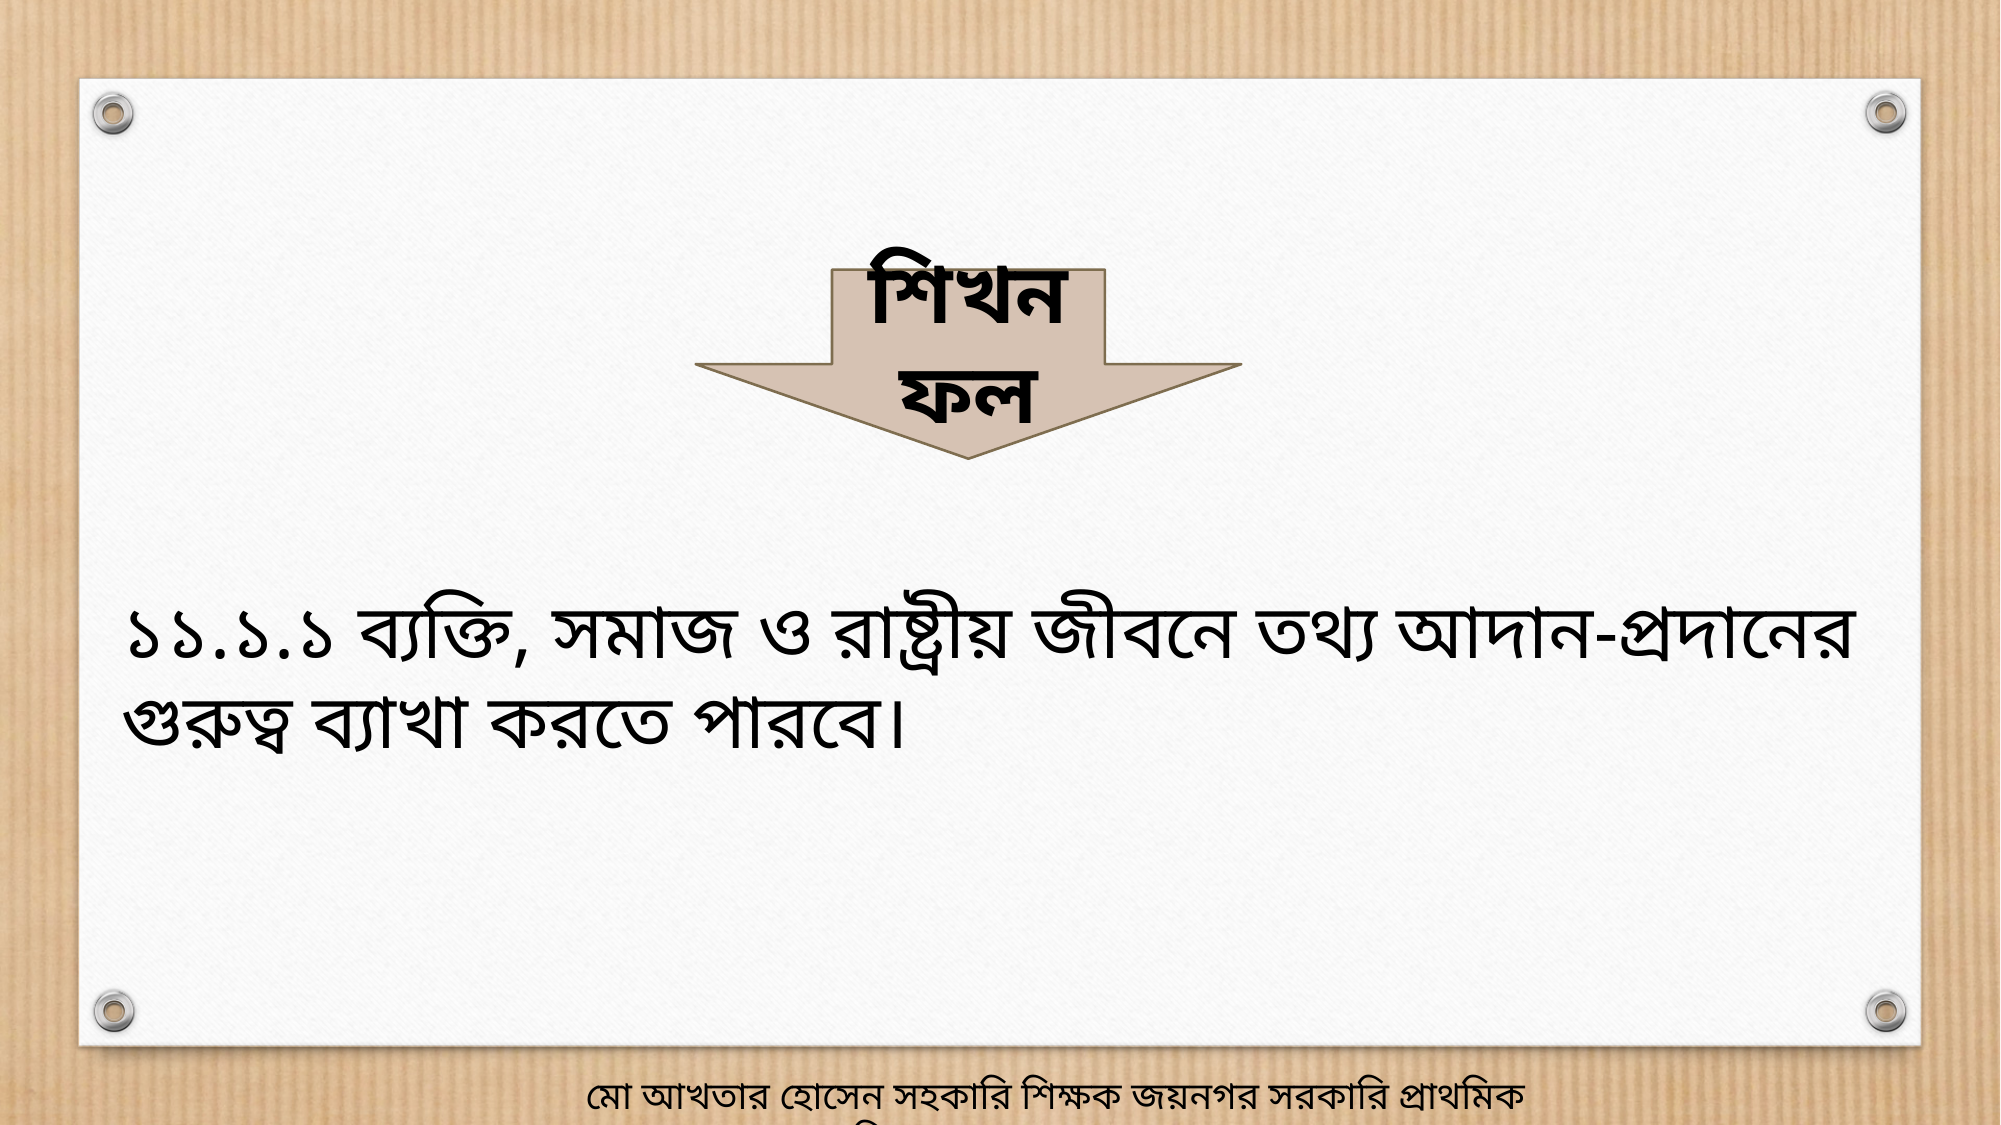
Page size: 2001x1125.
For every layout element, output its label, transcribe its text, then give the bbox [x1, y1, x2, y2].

picture [0, 0, 2001, 1125]
text_box ১১.১.১ ব্যক্তি, সমাজ ও রাষ্ট্রীয় জীবনে তথ্য আদান-প্রদানের গুরুত্ব ব্যাখা করতে পারবে। [106, 576, 1898, 771]
text_box শিখনফল [694, 268, 1243, 460]
